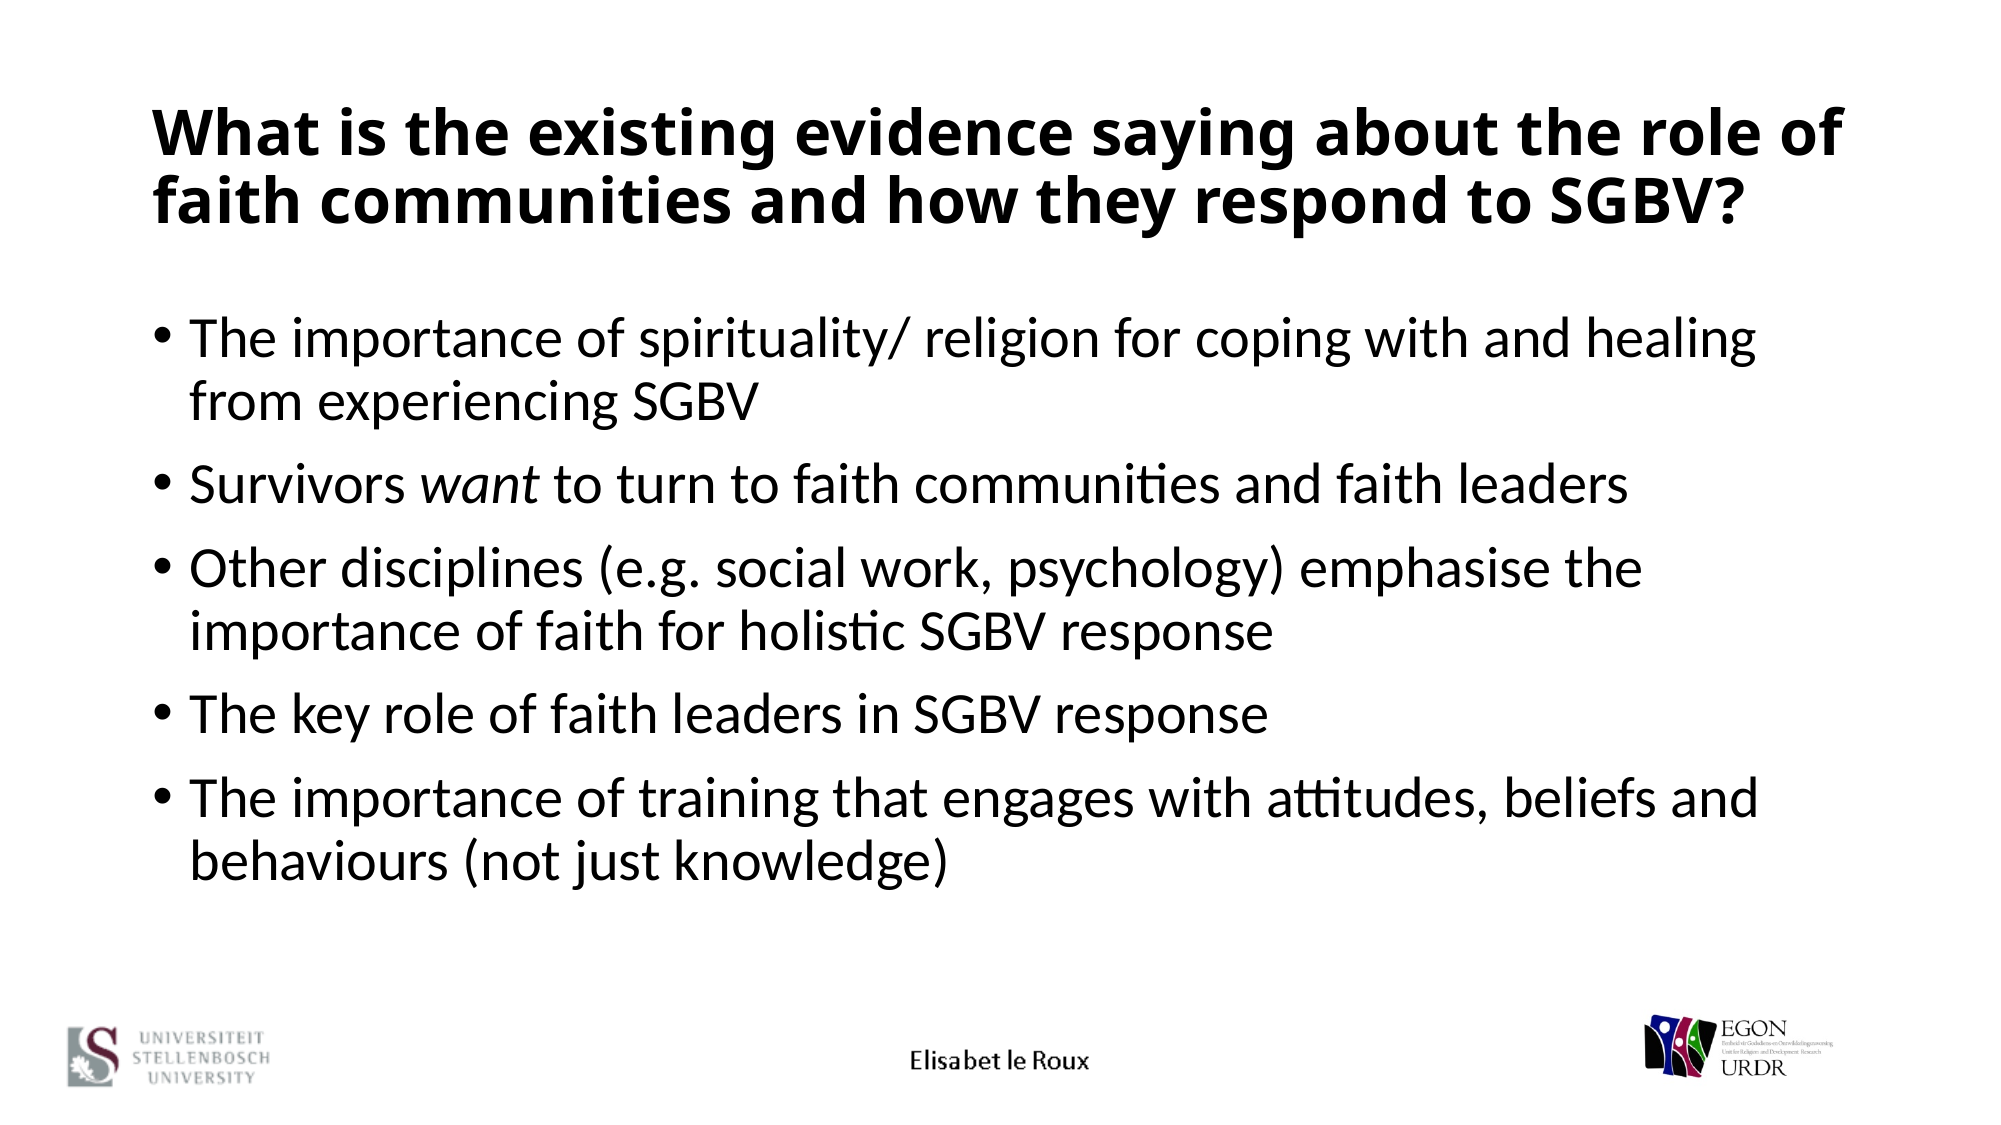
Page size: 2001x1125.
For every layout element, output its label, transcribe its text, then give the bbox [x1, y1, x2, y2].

title What is the existing evidence saying about the role of faith communities and how they respond to SGBV? [137, 59, 1863, 278]
picture [889, 1016, 1109, 1103]
picture [1630, 1014, 1836, 1104]
picture [35, 1002, 280, 1114]
list The importance of spirituality/ religion for coping with and healing from experiencing SGBV Survivors want to turn to faith communities and faith leaders Other disciplines (e.g. social work, psychology) emphasise the importance of faith for holistic SGBV response The key role of faith leaders in SGBV response The importance of training that engages with attitudes, beliefs and behaviours (not just knowledge) [137, 299, 1863, 1014]
